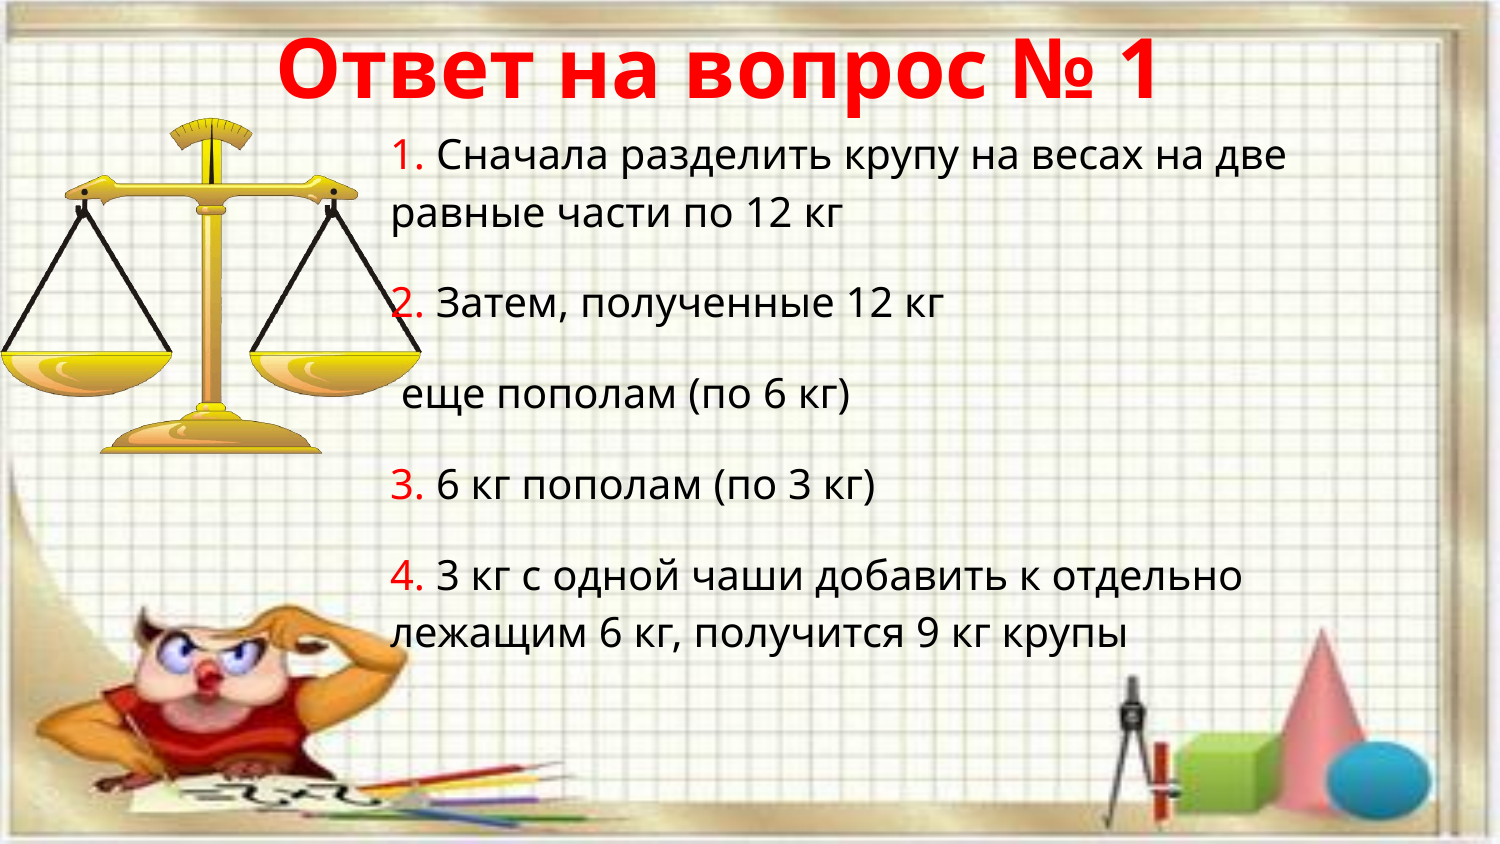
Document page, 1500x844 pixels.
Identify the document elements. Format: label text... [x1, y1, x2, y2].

list 1. Сначала разделить крупу на весах на две равные части по 12 кг 2. Затем, полученные 12 кг еще пополам (по 6 кг) 3. 6 кг пополам (по 3 кг) 4. 3 кг с одной чаши добавить к отдельно лежащим 6 кг, получится 9 кг крупы [375, 105, 1449, 750]
picture [0, 0, 1500, 844]
title Ответ на вопрос № 1 [0, 0, 1442, 115]
